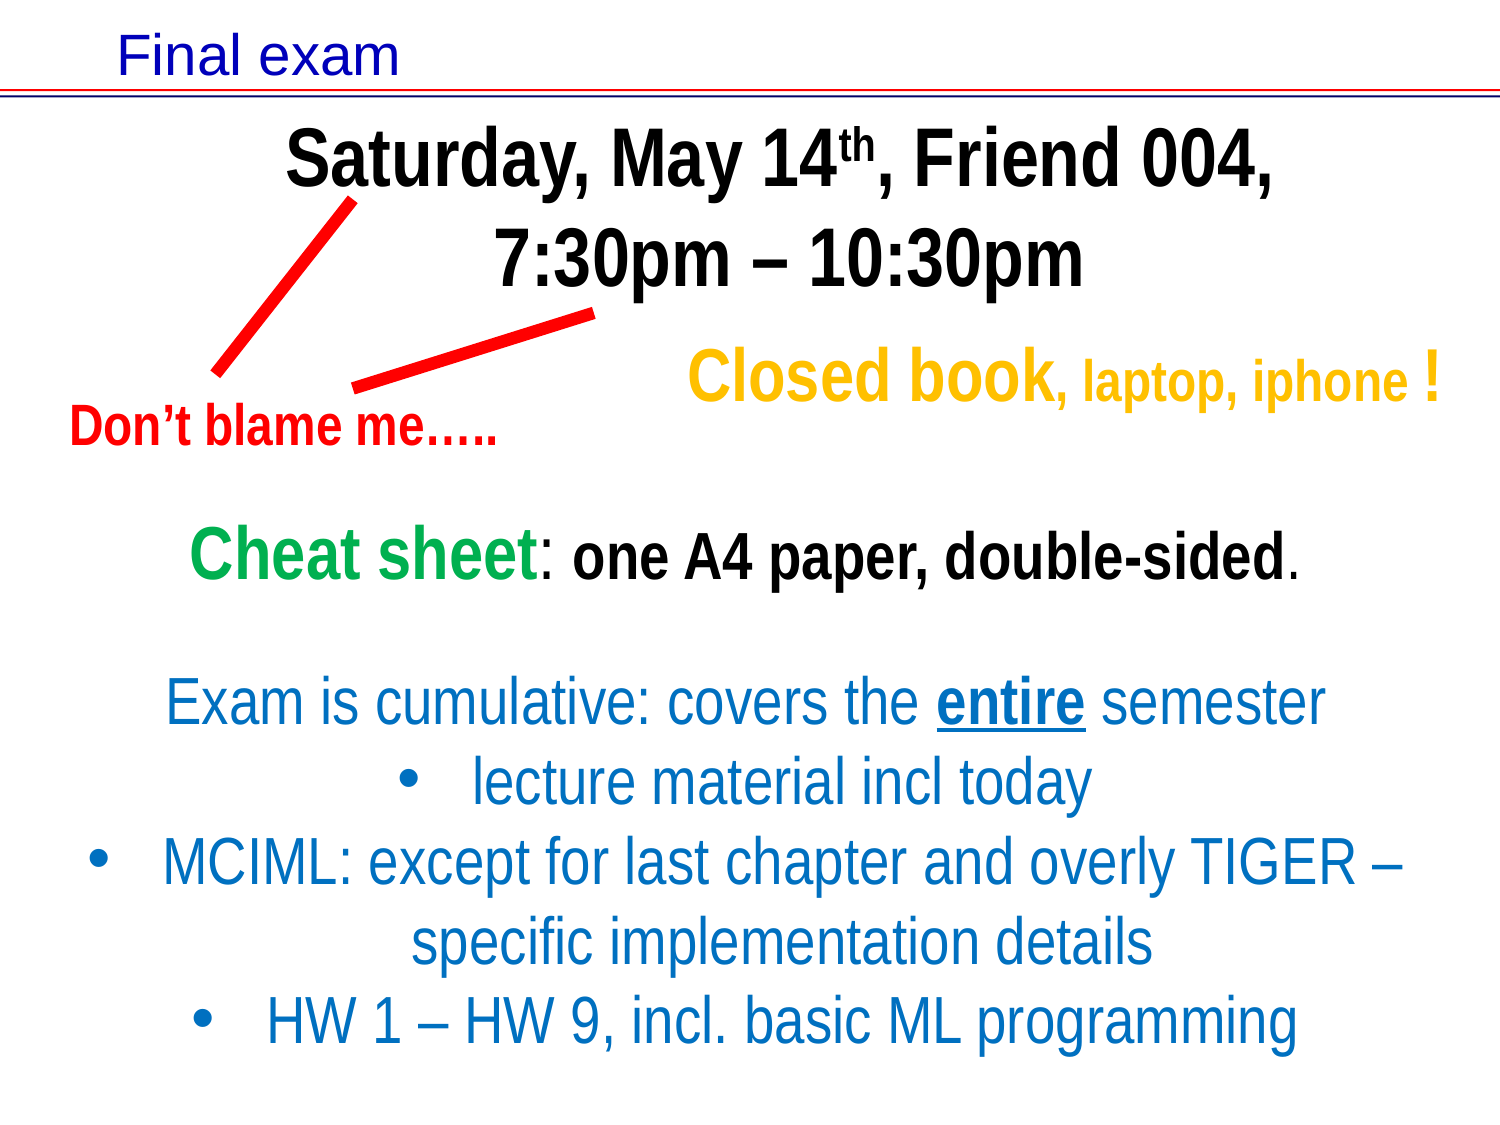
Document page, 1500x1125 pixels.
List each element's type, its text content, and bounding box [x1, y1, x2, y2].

text_box Exam is cumulative: covers the entire semester lecture material incl today MCIML: except for last chapter and overly TIGER – specific implementation details HW 1 – HW 9, incl. basic ML programming [62, 650, 1430, 1065]
text_box Don’t blame me….. [54, 380, 514, 465]
text_box Saturday, May 14th, Friend 004, 7:30pm – 10:30pm [270, 95, 1309, 311]
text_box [214, 199, 353, 375]
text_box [352, 312, 595, 389]
title Final exam [100, 14, 1476, 91]
text_box Cheat sheet: one A4 paper, double-sided. [175, 497, 1317, 602]
text_box Closed book, laptop, iphone ! [654, 319, 1475, 425]
